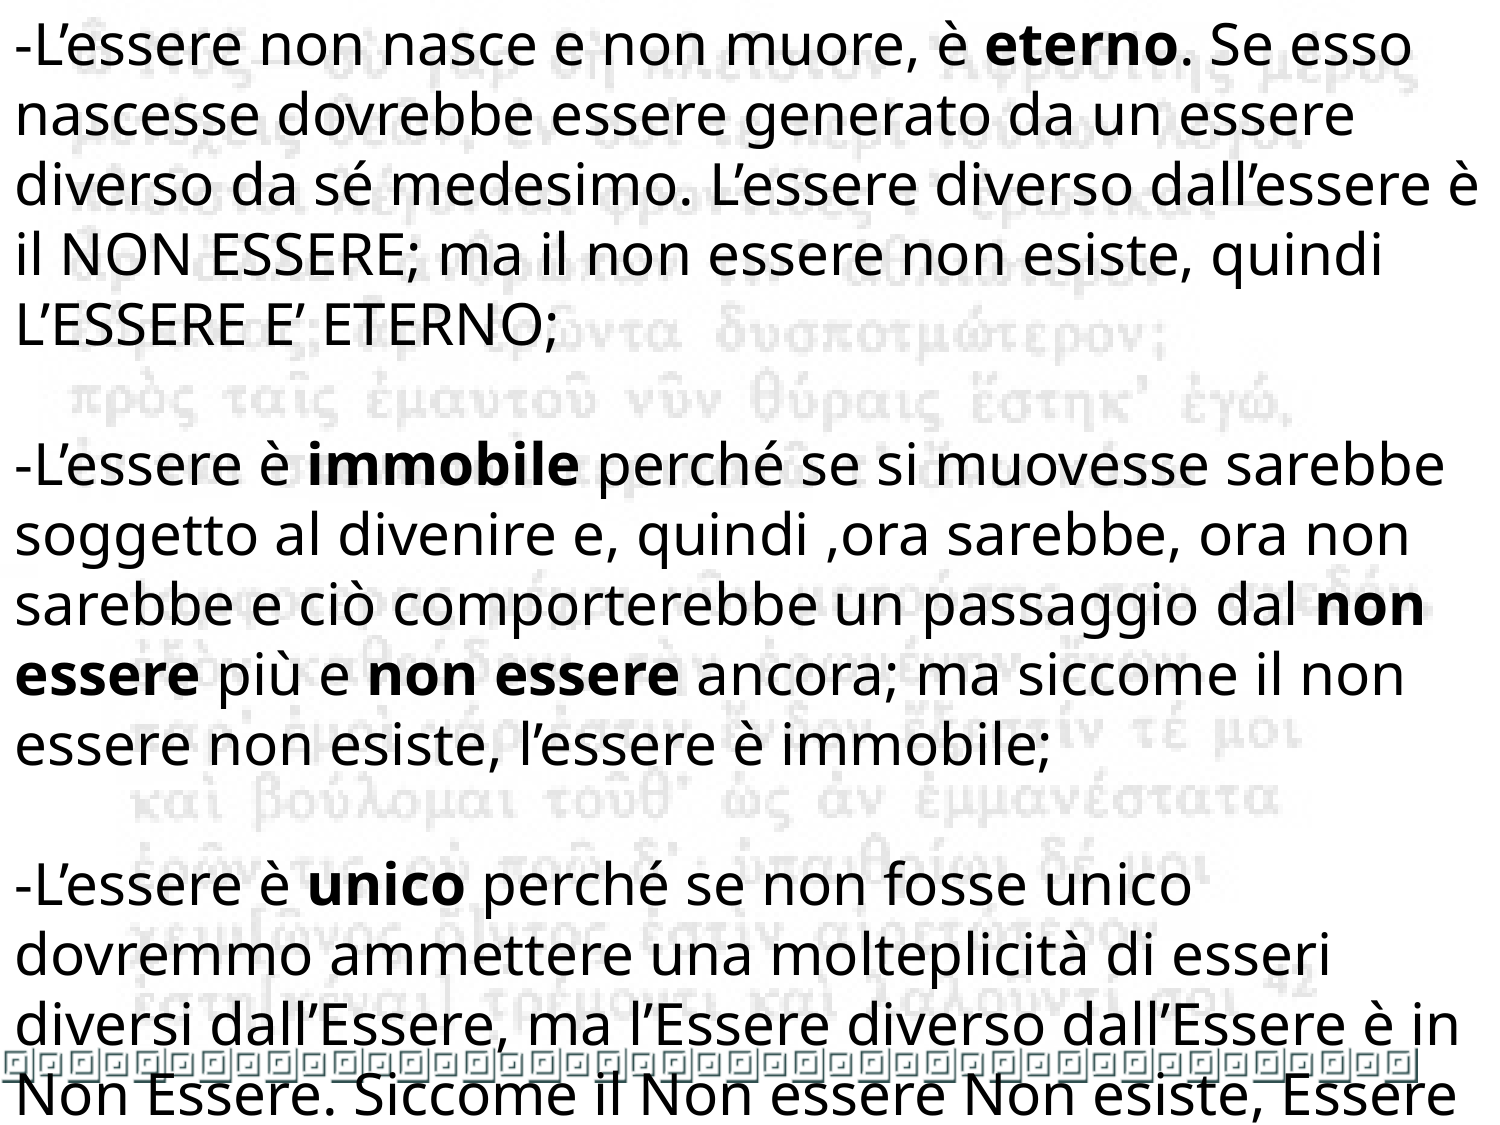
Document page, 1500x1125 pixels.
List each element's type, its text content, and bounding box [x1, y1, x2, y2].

picture [0, 1046, 1418, 1083]
text_box -L’essere non nasce e non muore, è eterno. Se esso nascesse dovrebbe essere generato da un essere diverso da sé medesimo. L’essere diverso dall’essere è il NON ESSERE; ma il non essere non esiste, quindi L’ESSERE E’ ETERNO; -L’essere è immobile perché se si muovesse sarebbe soggetto al divenire e, quindi ,ora sarebbe, ora non sarebbe e ciò comporterebbe un passaggio dal non essere più e non essere ancora; ma siccome il non essere non esiste, l’essere è immobile; -L’essere è unico perché se non fosse unico dovremmo ammettere una molteplicità di esseri diversi dall’Essere, ma l’Essere diverso dall’Essere è in Non Essere. Siccome il Non essere Non esiste, Essere deve necessariamente essere Unico. [0, 0, 1500, 1125]
